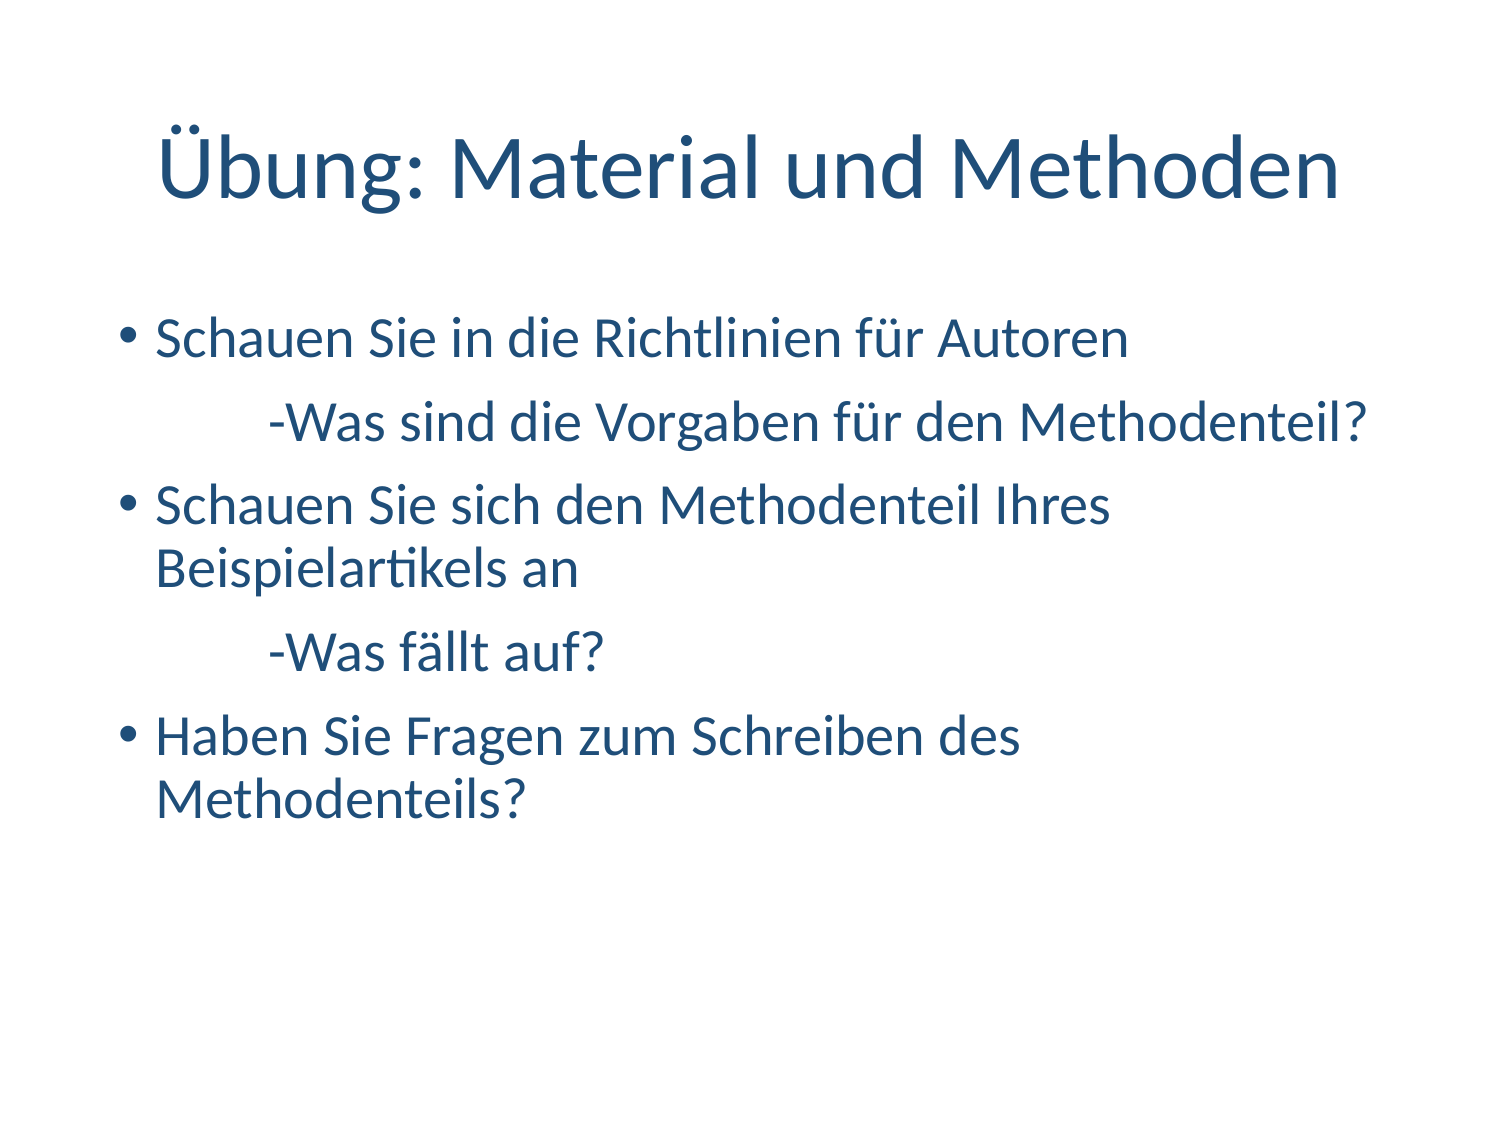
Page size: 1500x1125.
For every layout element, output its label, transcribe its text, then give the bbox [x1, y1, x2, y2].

title Übung: Material und Methoden [103, 59, 1397, 278]
list Schauen Sie in die Richtlinien für Autoren -Was sind die Vorgaben für den Methodenteil? Schauen Sie sich den Methodenteil Ihres Beispielartikels an -Was fällt auf? Haben Sie Fragen zum Schreiben des Methodenteils? [103, 299, 1397, 1014]
